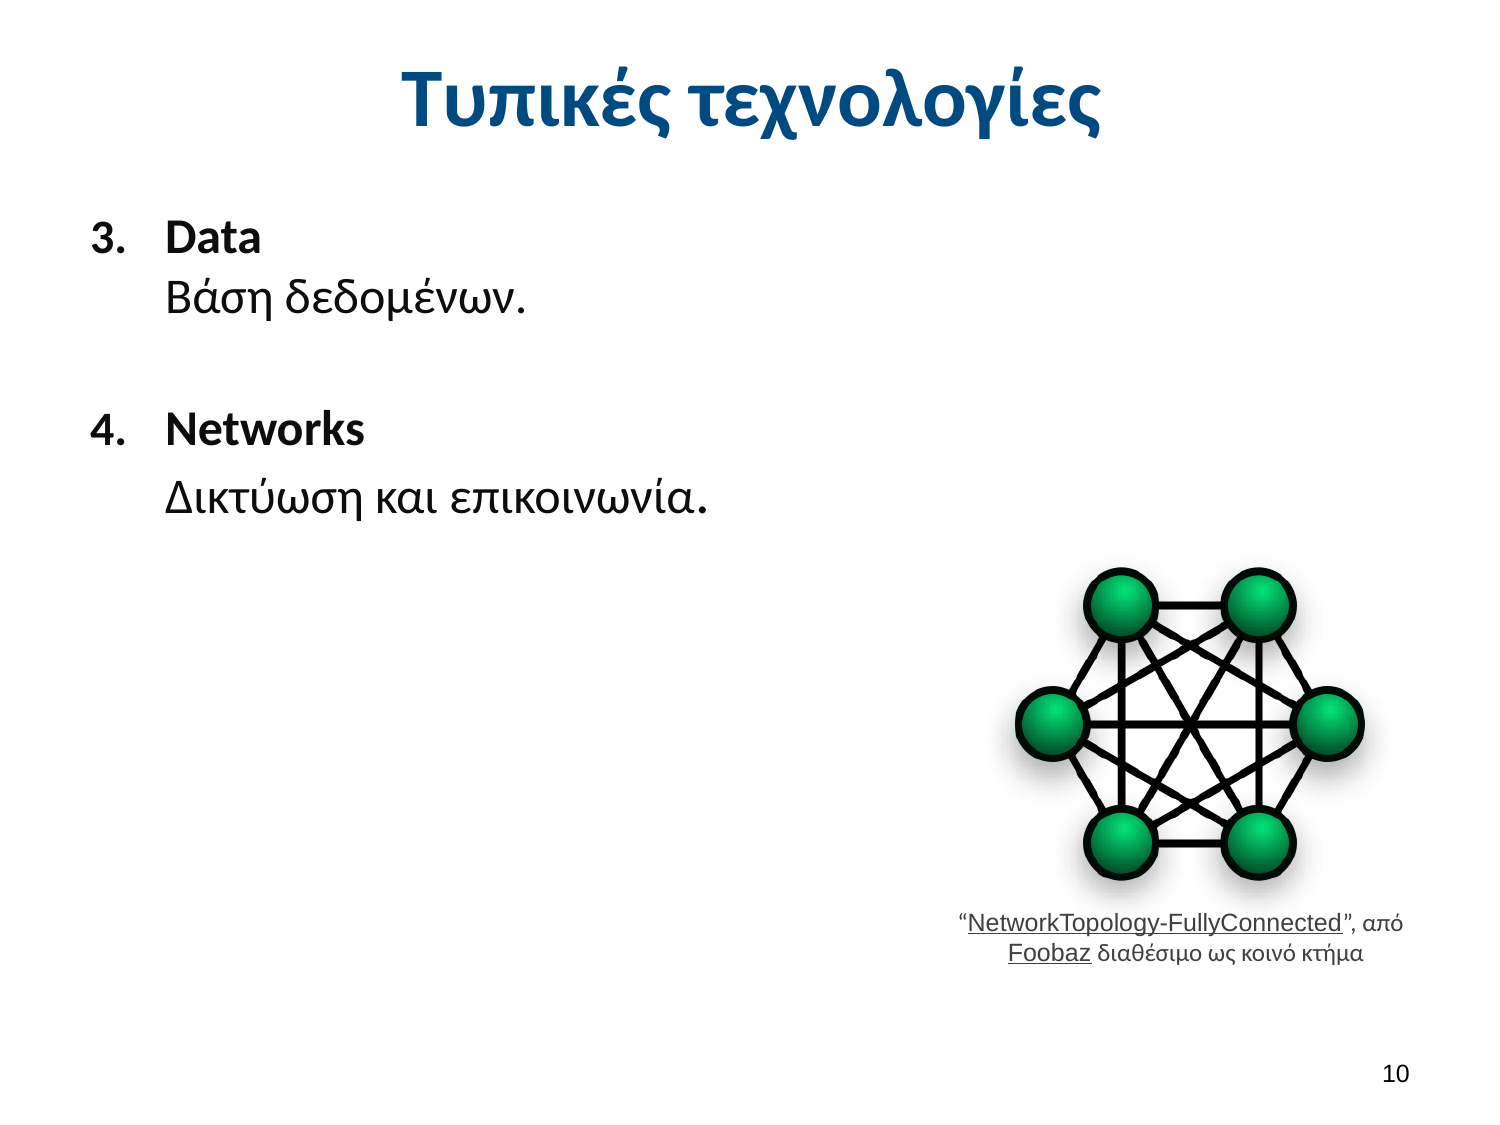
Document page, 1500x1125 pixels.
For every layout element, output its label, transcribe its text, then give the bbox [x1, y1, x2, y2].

slide_number 9 [1074, 1042, 1425, 1103]
text_box “NetworkTopology-FullyConnected”, από Foobaz διαθέσιμο ως κοινό κτήμα [940, 899, 1433, 974]
list Data Bάση δεδομένων. Networks Δικτύωση και επικοινωνία. [75, 196, 1425, 1024]
picture [974, 541, 1405, 938]
title Τυπικές τεχνολογίες [76, 19, 1427, 169]
